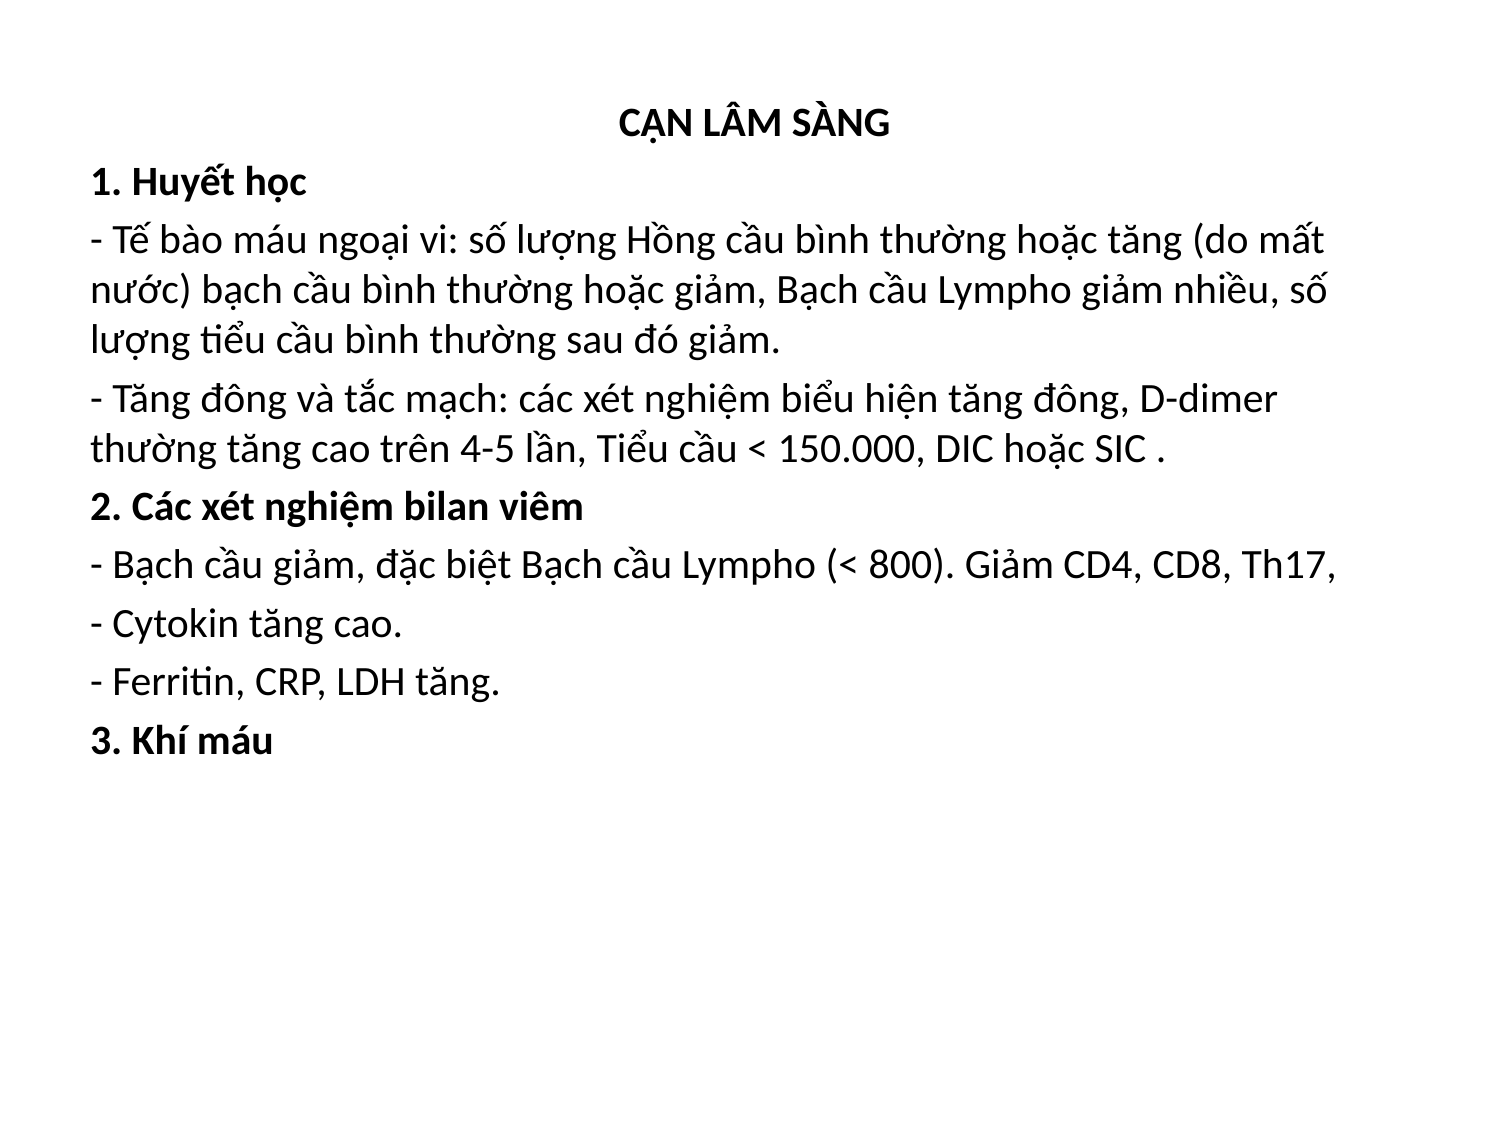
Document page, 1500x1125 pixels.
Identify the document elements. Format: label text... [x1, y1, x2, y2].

list CẬN LÂM SÀNG 1. Huyết học - Tế bào máu ngoại vi: số lượng Hồng cầu bình thường hoặc tăng (do mất nước) bạch cầu bình thường hoặc giảm, Bạch cầu Lympho giảm nhiều, số lượng tiểu cầu bình thường sau đó giảm. - Tăng đông và tắc mạch: các xét nghiệm biểu hiện tăng đông, D-dimer thường tăng cao trên 4-5 lần, Tiểu cầu < 150.000, DIC hoặc SIC . 2. Các xét nghiệm bilan viêm - Bạch cầu giảm, đặc biệt Bạch cầu Lympho (< 800). Giảm CD4, CD8, Th17, - Cytokin tăng cao. - Ferritin, CRP, LDH tăng. 3. Khí máu [75, 87, 1425, 1005]
